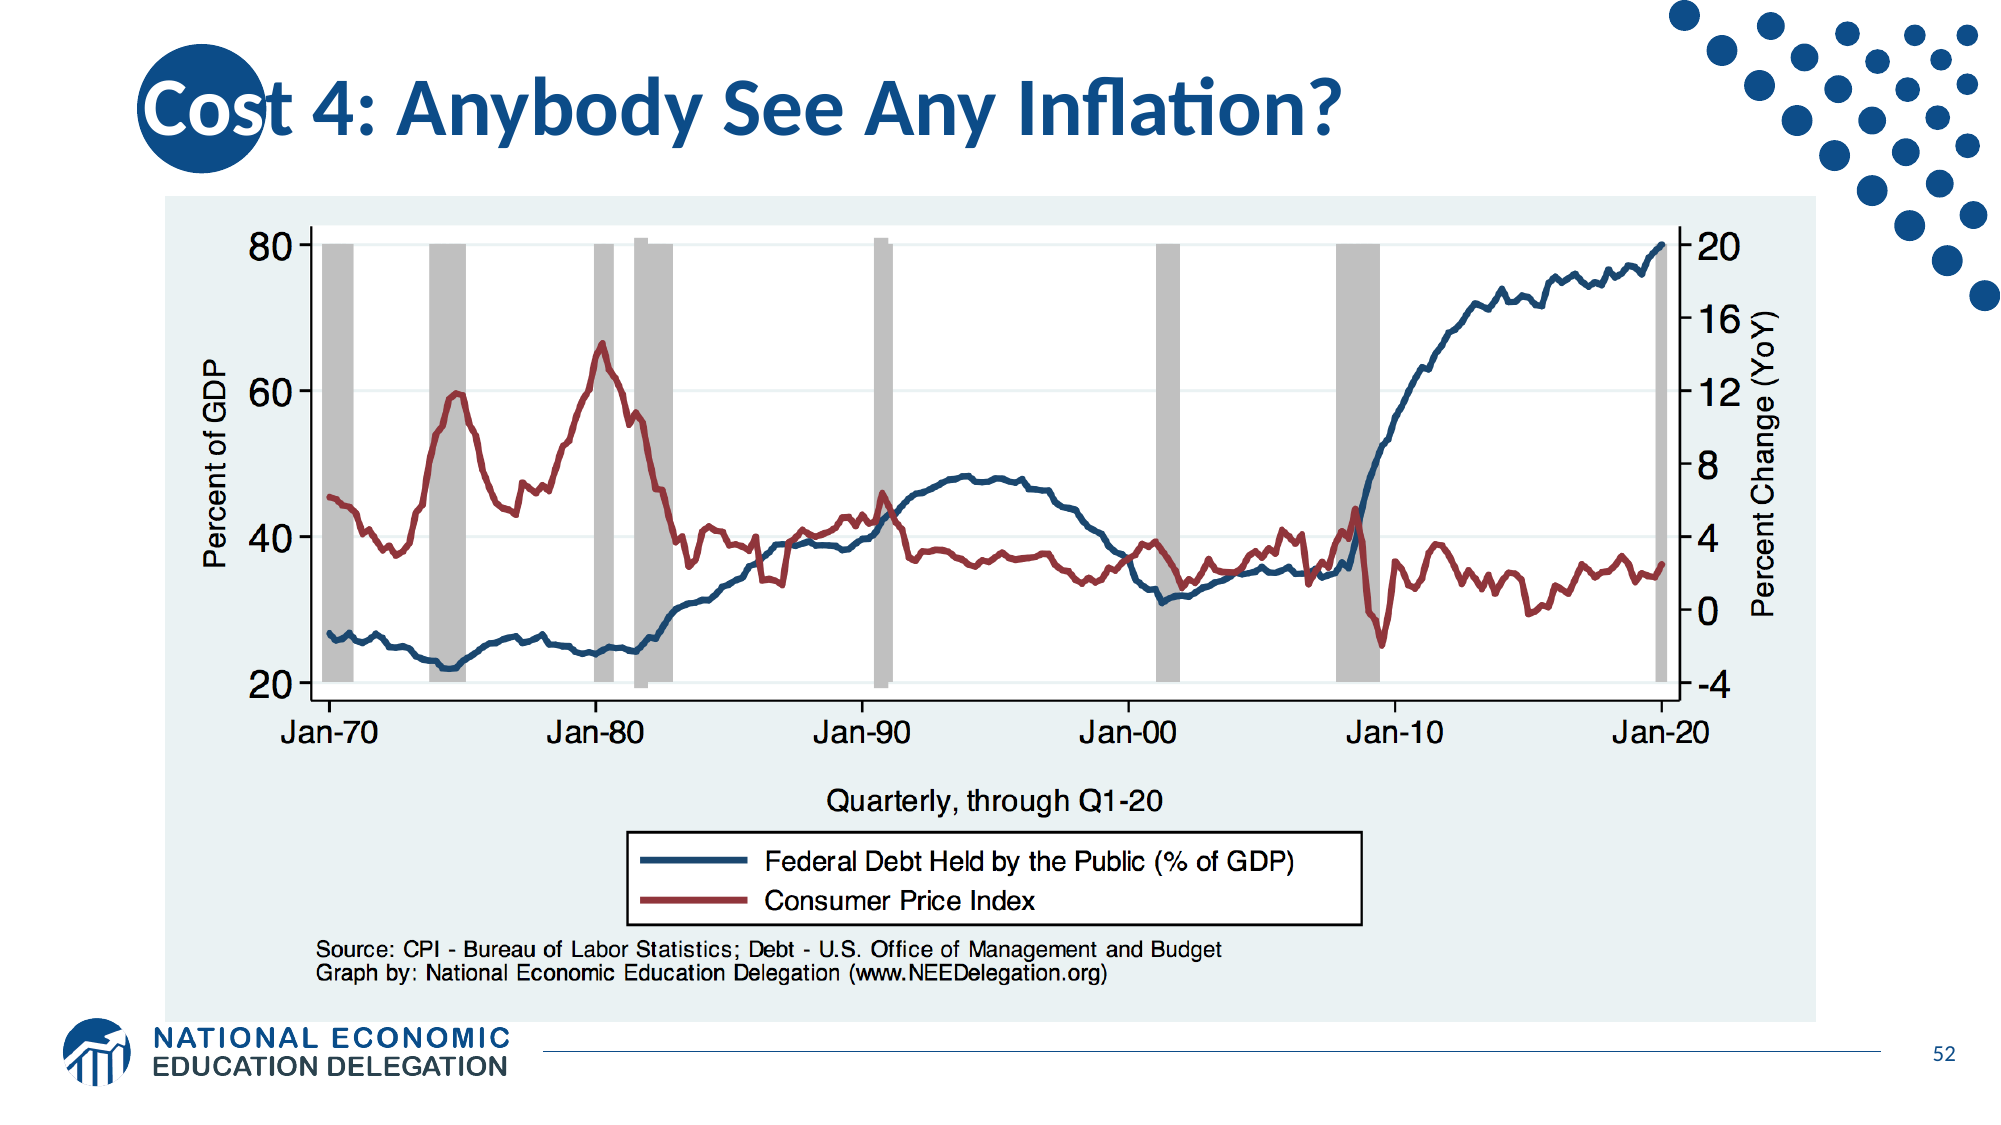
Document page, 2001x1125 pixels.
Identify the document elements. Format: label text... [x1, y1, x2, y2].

title Cost 4: Anybody See Any Inflation? [128, 0, 1854, 218]
slide_number 52 [1521, 1022, 1972, 1082]
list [165, 196, 1816, 1022]
picture [55, 1013, 520, 1091]
